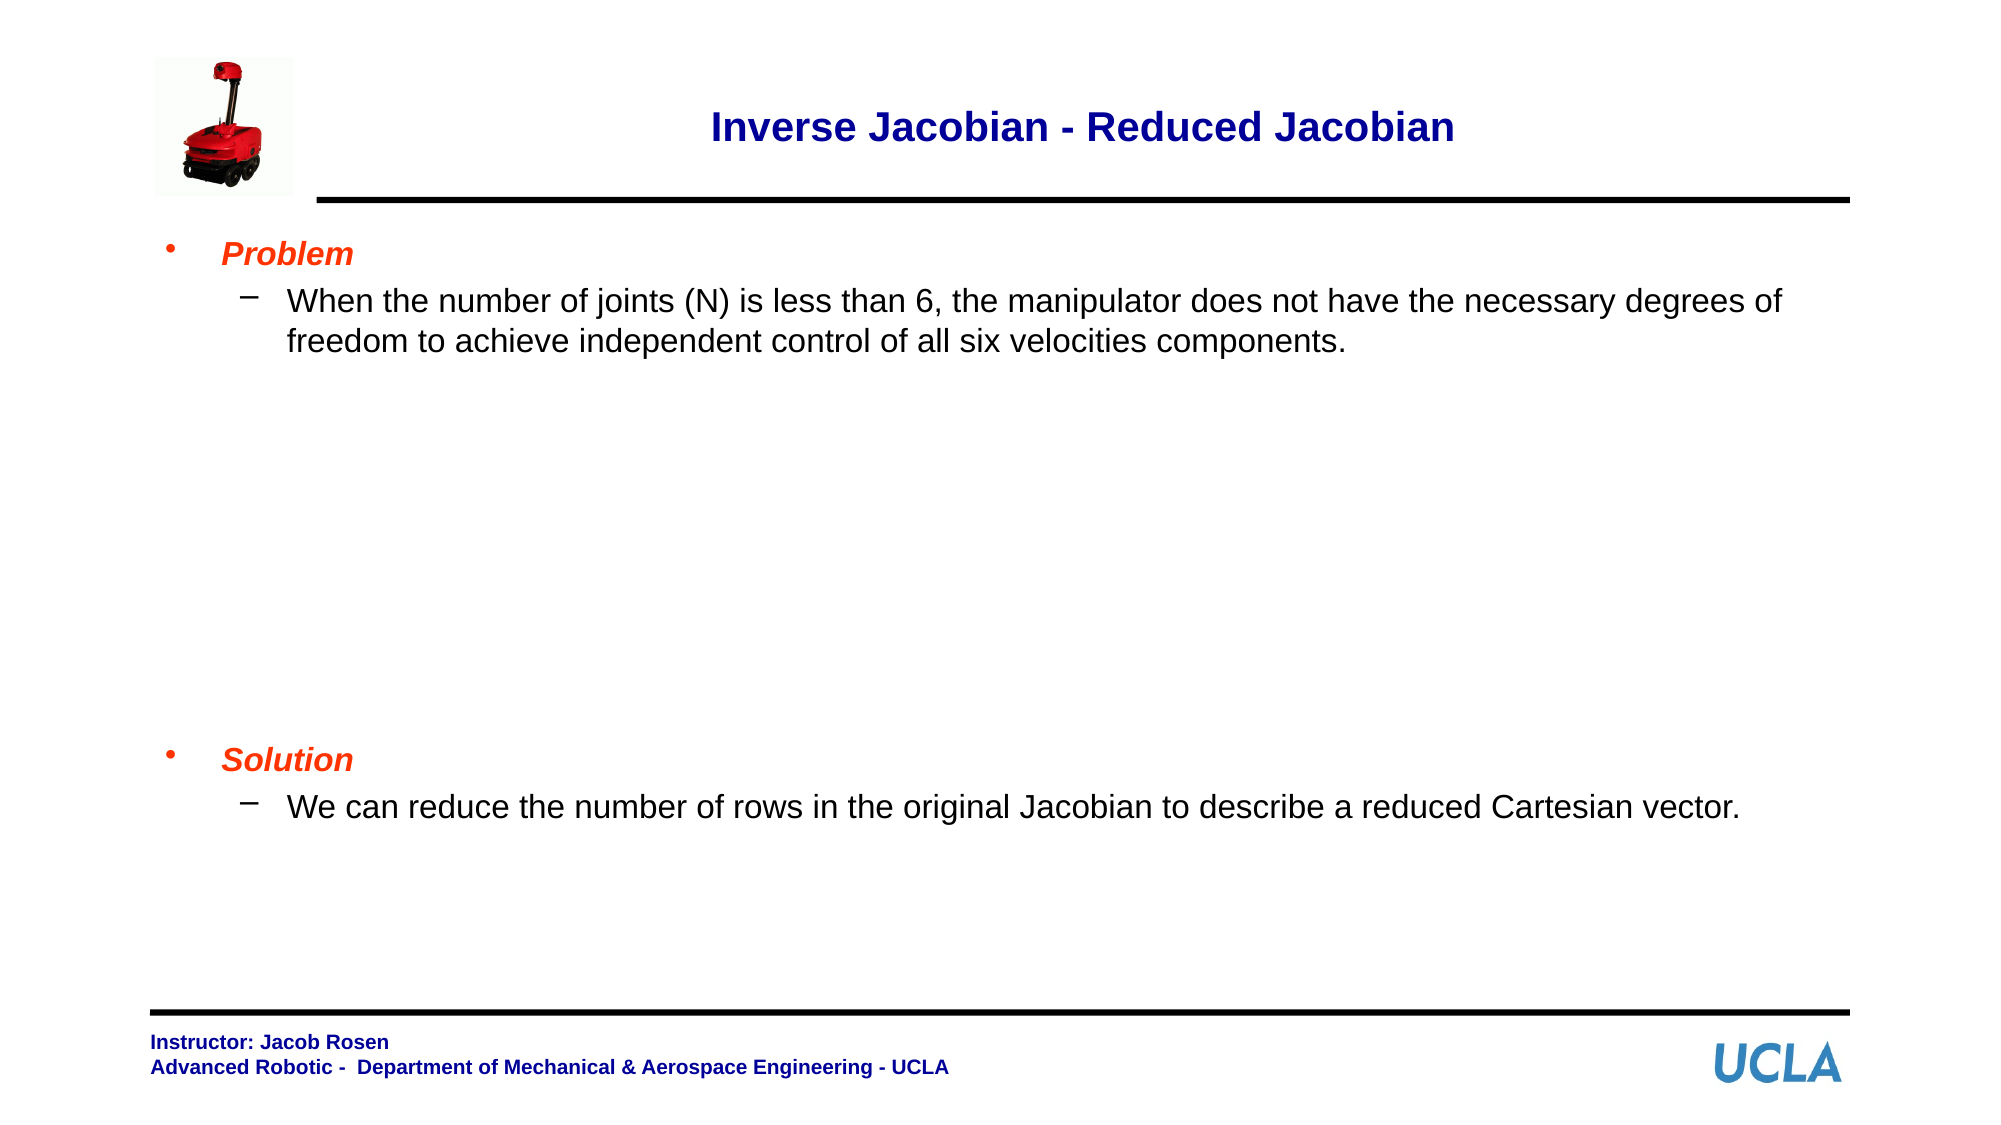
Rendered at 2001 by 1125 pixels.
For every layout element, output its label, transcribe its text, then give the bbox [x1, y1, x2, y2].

picture [155, 57, 294, 196]
picture [1692, 1021, 1863, 1103]
title Inverse Jacobian - Reduced Jacobian [316, 62, 1850, 188]
list Problem When the number of joints (N) is less than 6, the manipulator does not have the necessary degrees of freedom to achieve independent control of all six velocities components. Solution We can reduce the number of rows in the original Jacobian to describe a reduced Cartesian vector. [150, 224, 1850, 1000]
text_box Instructor: Jacob Rosen Advanced Robotic - Department of Mechanical & Aerospace Engineering - UCLA [135, 1021, 1249, 1084]
